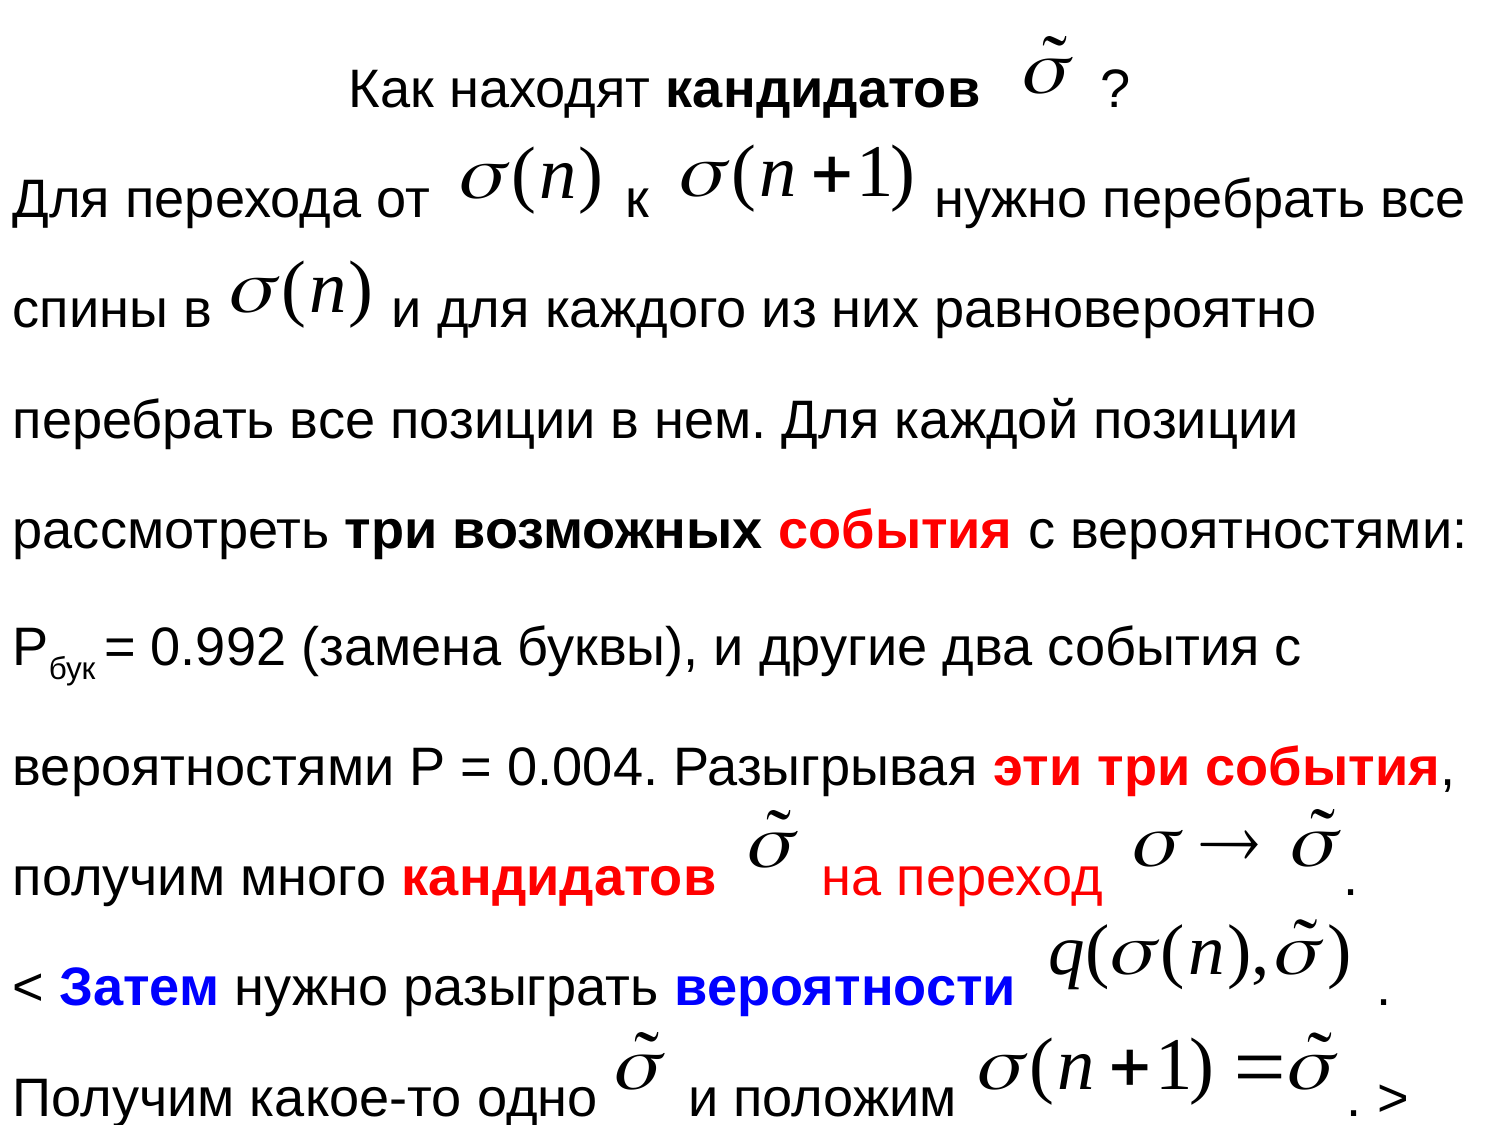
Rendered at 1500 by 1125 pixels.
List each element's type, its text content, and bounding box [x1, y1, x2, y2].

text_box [669, 127, 926, 228]
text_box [605, 1020, 681, 1109]
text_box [449, 129, 619, 230]
list Как находят кандидатов ? Для перехода от к нужно перебрать все спины в и для каждого из них равновероятно перебрать все позиции в нем. Для каждой позиции рассмотреть три возможных события с вероятностями: Рбук = 0.992 (замена буквы), и другие два события с вероятностями Р = 0.004. Разыгрывая эти три события, получим много кандидатов на переход . < Затем нужно разыграть вероятности . Получим какое-то одно и положим . > [0, 533, 1498, 1125]
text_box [1123, 797, 1355, 886]
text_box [737, 798, 814, 887]
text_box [219, 243, 389, 344]
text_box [1036, 908, 1367, 1005]
list Как находят кандидатов ? Для перехода от к нужно перебрать все спины в и для каждого из них равновероятно перебрать все позиции в нем. Для каждой позиции рассмотреть три возможных события с вероятностями: Рбук = 0.992 (замена буквы), и другие два события с вероятностями Р = 0.004. Разыгрывая эти три события, получим много кандидатов на переход . < Затем нужно разыграть вероятности . Получим какое-то одно и положим . > [0, 1, 1498, 531]
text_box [1013, 24, 1089, 113]
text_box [967, 1020, 1355, 1121]
